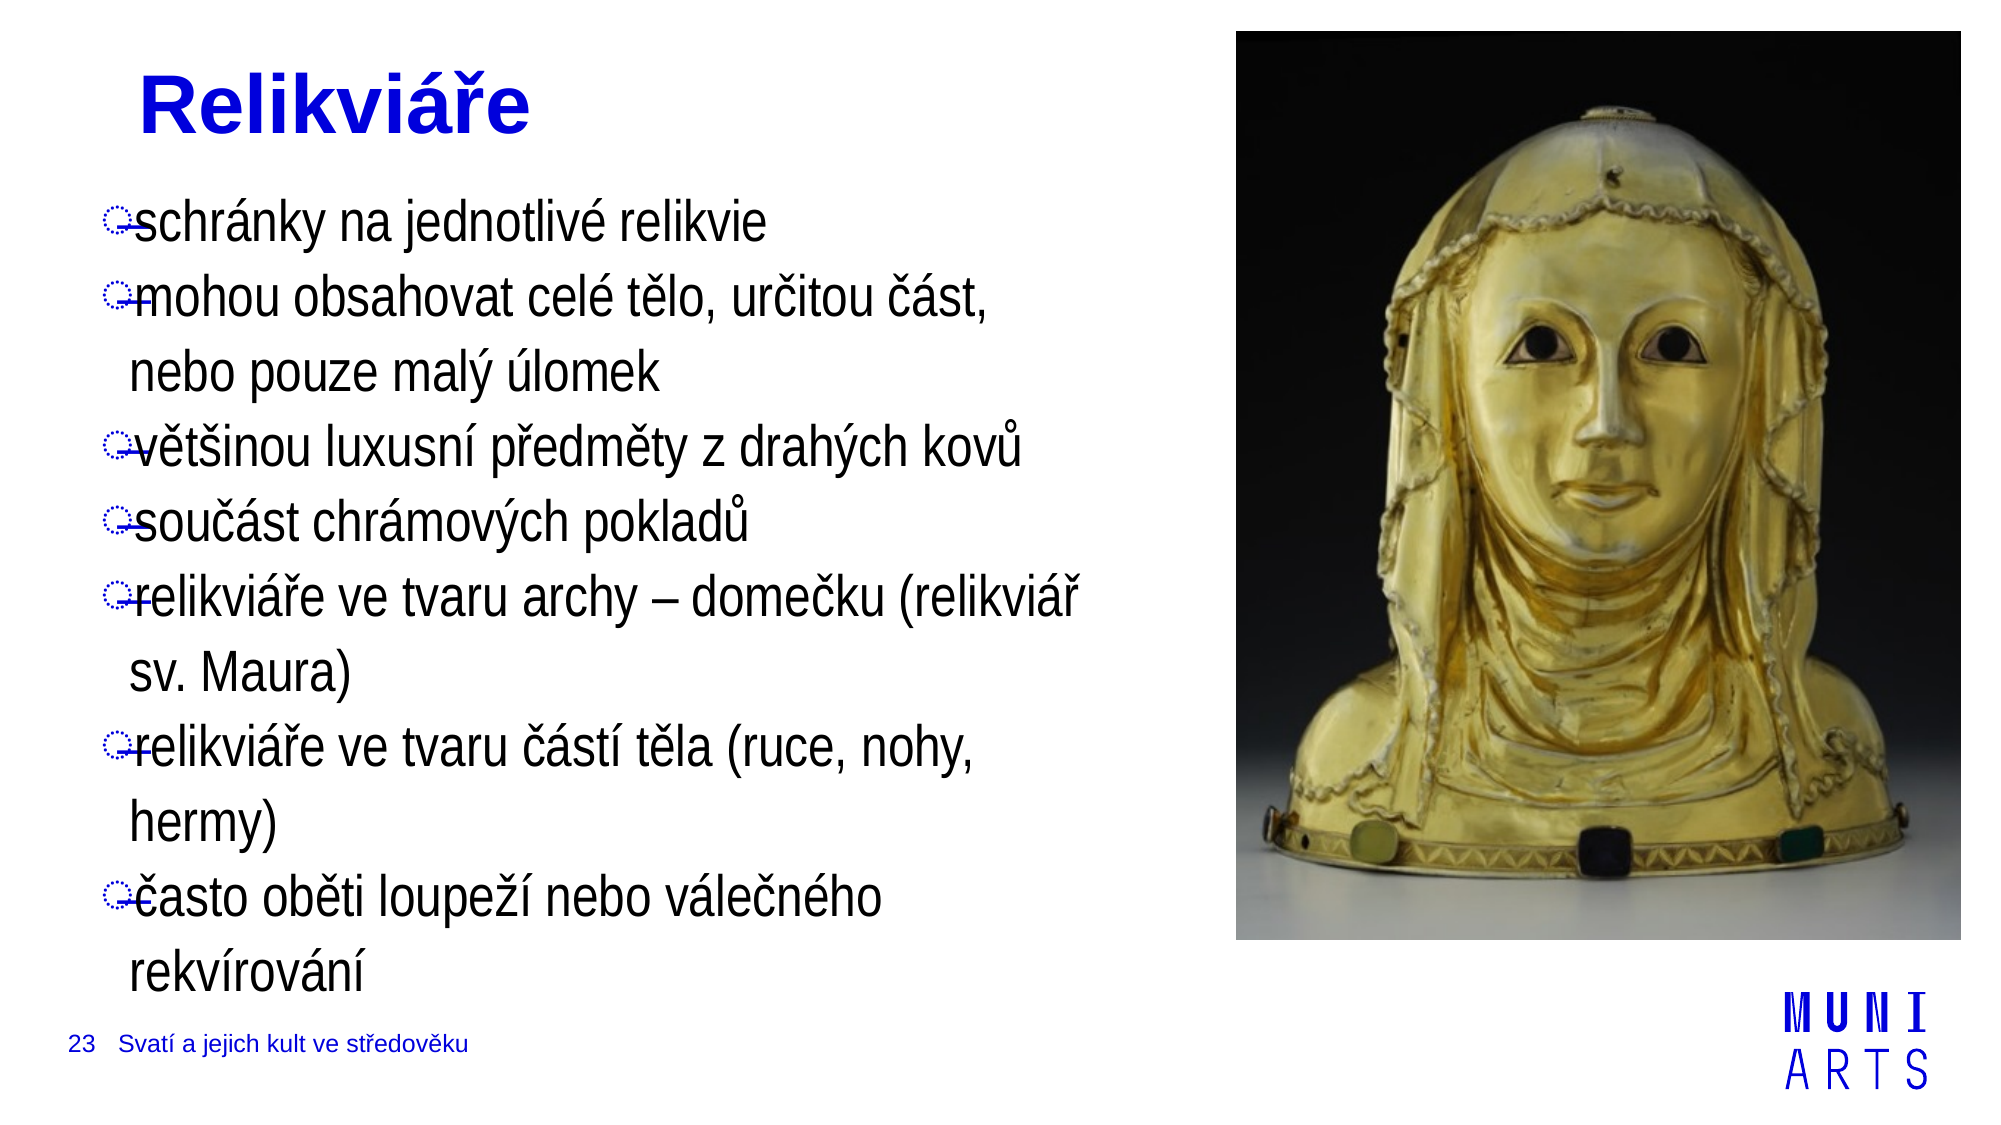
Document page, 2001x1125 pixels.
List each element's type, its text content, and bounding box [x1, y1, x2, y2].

slide_number 23 [67, 1021, 110, 1063]
picture [1236, 31, 1962, 940]
footer Svatí a jejich kult ve středověku [118, 1021, 1418, 1063]
title Relikviáře [138, 67, 1231, 142]
list schránky na jednotlivé relikvie mohou obsahovat celé tělo, určitou část, nebo pouze malý úlomek většinou luxusní předměty z drahých kovů součást chrámových pokladů relikviáře ve tvaru archy – domečku (relikviář sv. Maura) relikviáře ve tvaru částí těla (ruce, nohy, hermy) často oběti loupeží nebo válečného rekvírování [88, 177, 1107, 857]
